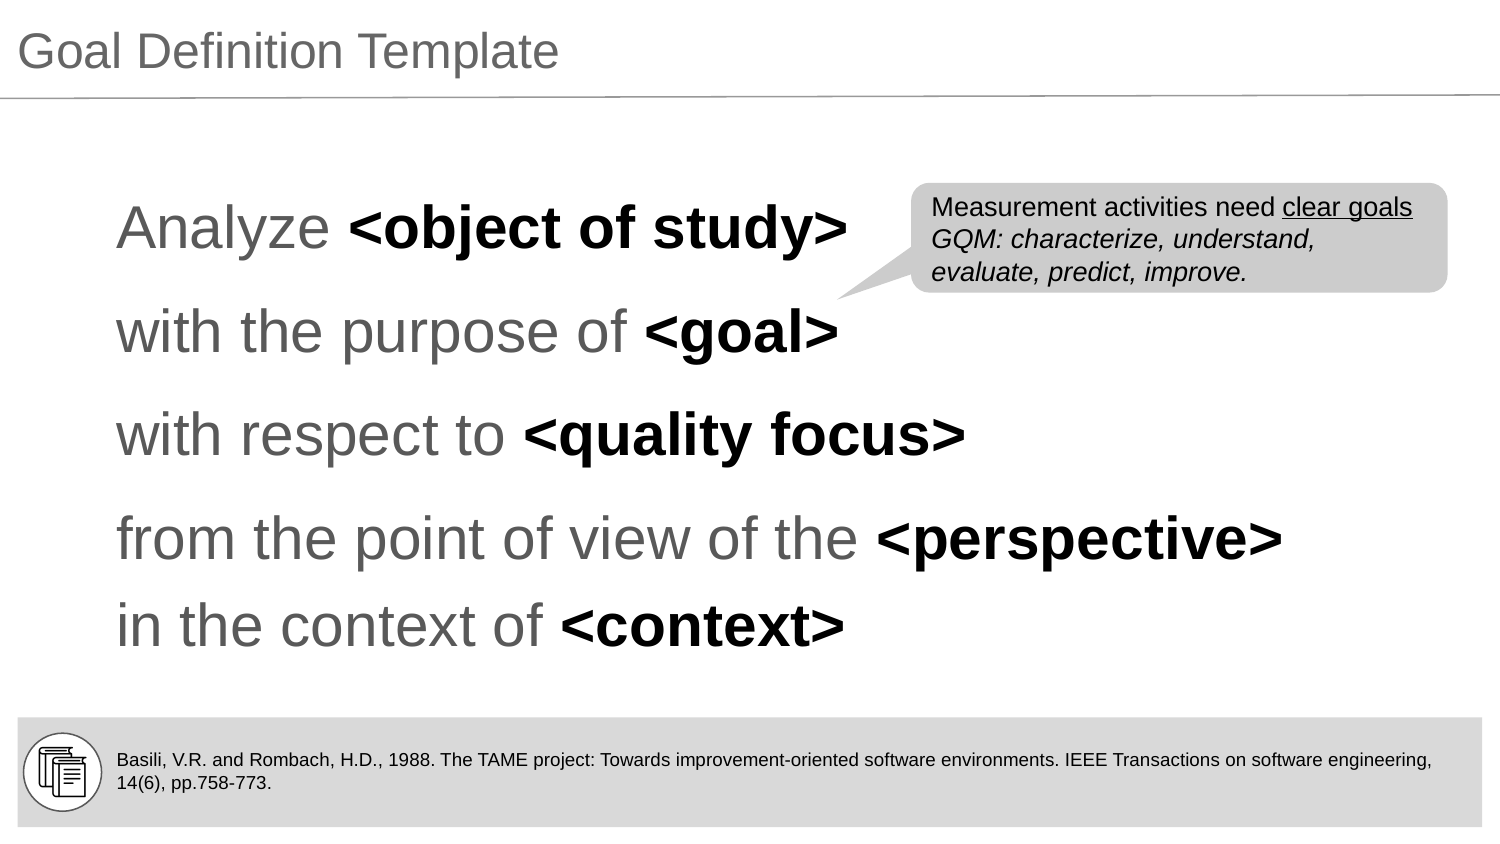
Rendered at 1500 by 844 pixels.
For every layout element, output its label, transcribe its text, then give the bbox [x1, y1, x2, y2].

text_box Goal Definition Template [2, 3, 882, 93]
text_box Measurement activities need clear goals GQM: characterize, understand, evaluate, predict, improve. [836, 182, 1448, 300]
text_box [23, 734, 102, 797]
picture [36, 746, 89, 799]
text_box Basili, V.R. and Rombach, H.D., 1988. The TAME project: Towards improvement-oriented software environments. IEEE Transactions on software engineering, 14(6), pp.758-773. [101, 740, 1467, 806]
text_box [43, 806, 83, 812]
text_box Analyze <object of study> with the purpose of <goal> with respect to <quality focus> from the point of view of the <perspective> in the context of <context> [36, 166, 1301, 734]
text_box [0, 94, 1500, 99]
text_box [17, 717, 1483, 828]
